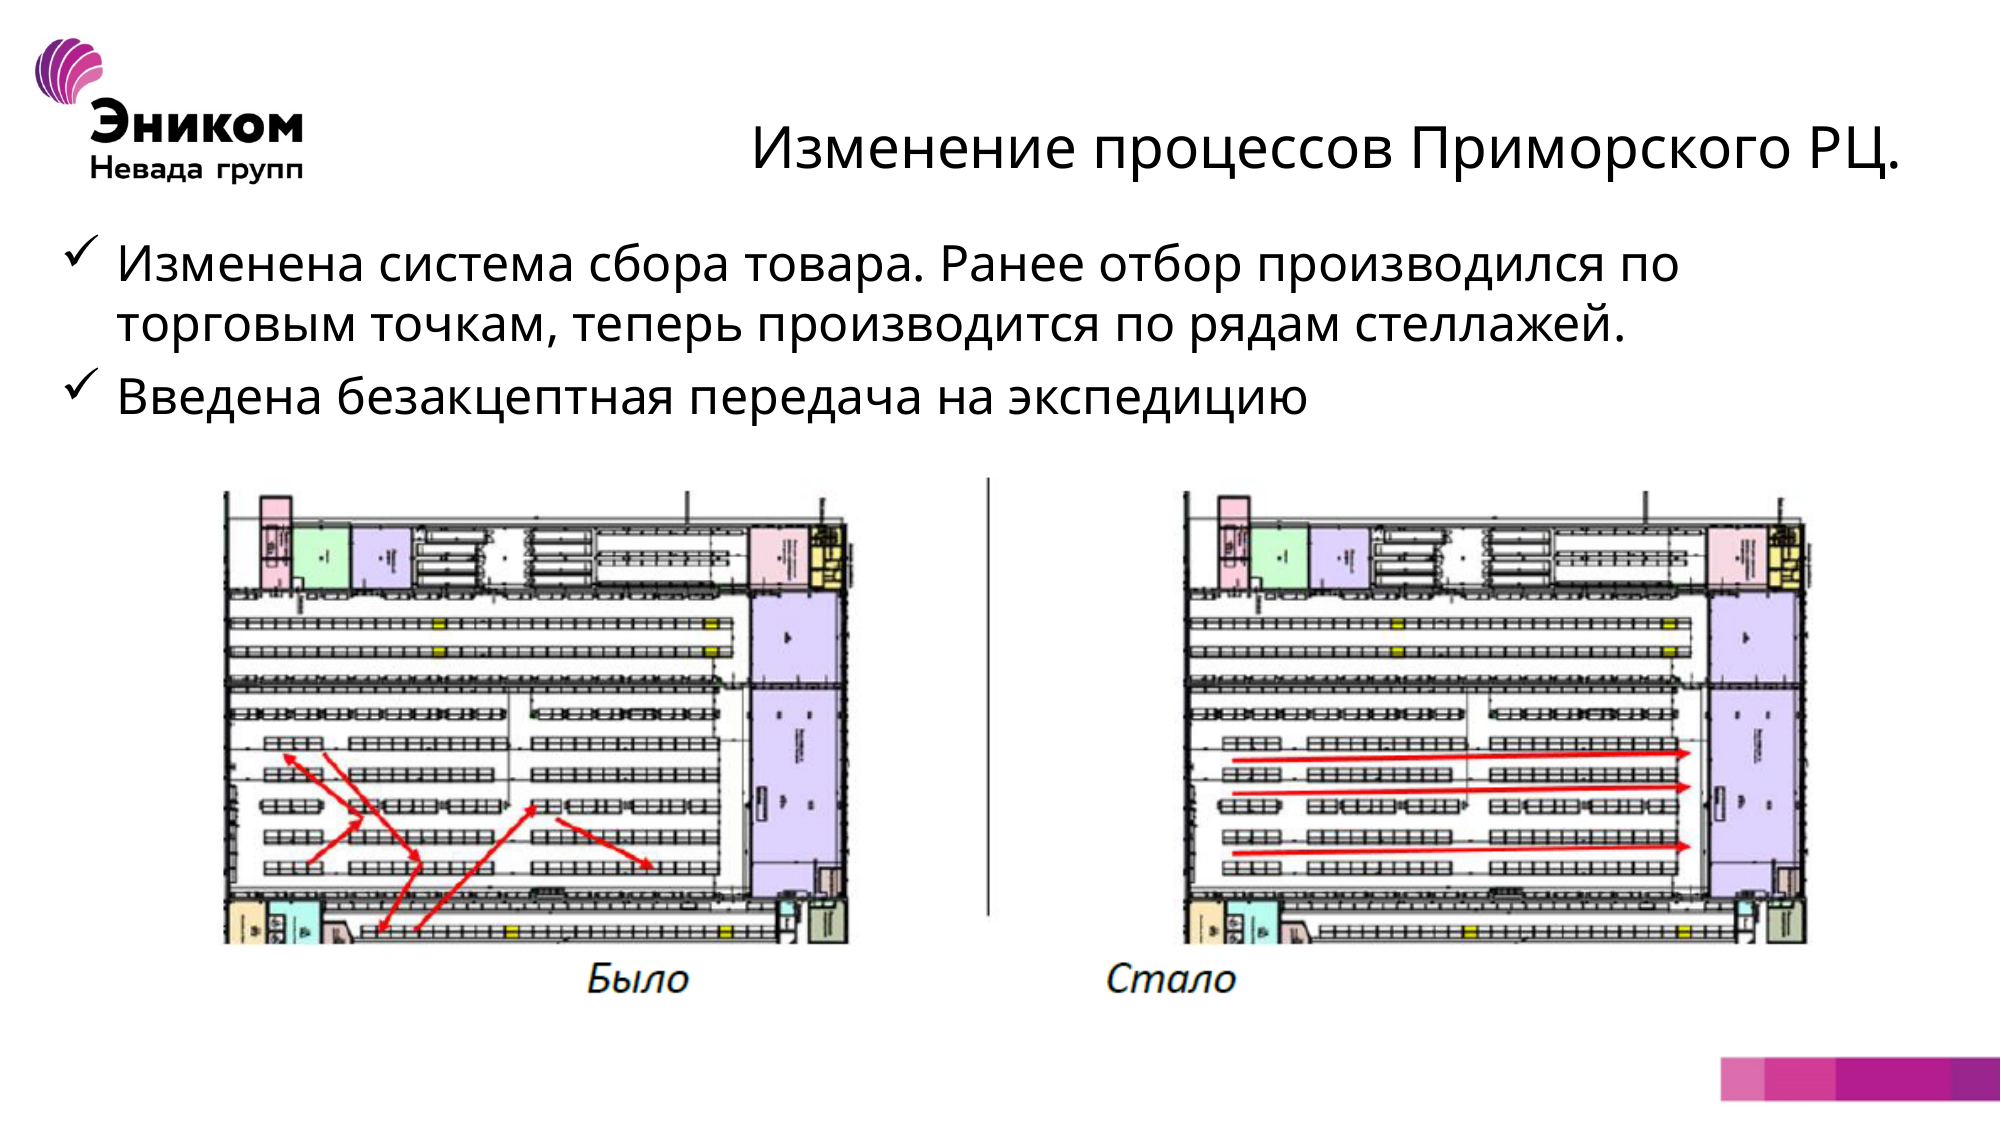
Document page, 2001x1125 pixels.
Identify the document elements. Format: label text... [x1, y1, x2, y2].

text_box Изменение процессов Приморского РЦ. [689, 103, 1963, 188]
picture [0, 3, 354, 234]
text_box Изменена система сбора товара. Ранее отбор производился по торговым точкам, теперь производится по рядам стеллажей. Введена безакцептная передача на экспедицию [45, 224, 1915, 432]
picture [1719, 1054, 2000, 1106]
picture [212, 456, 1830, 1010]
